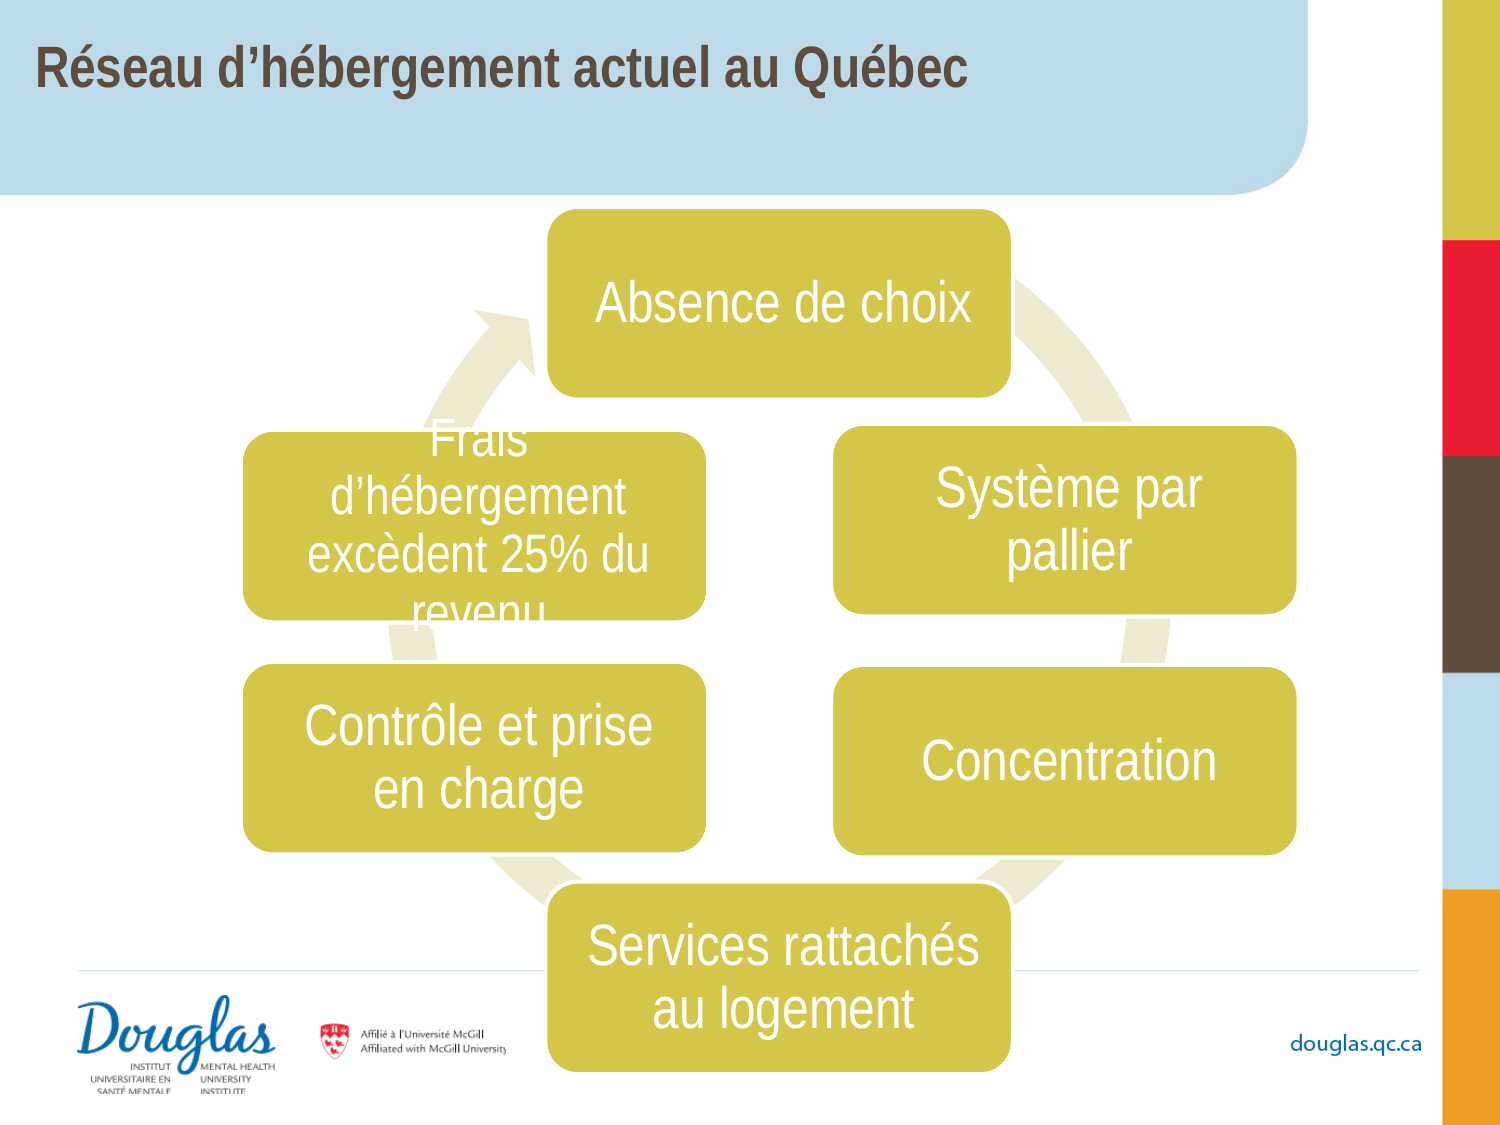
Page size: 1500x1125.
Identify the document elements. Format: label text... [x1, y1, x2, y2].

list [86, 223, 1472, 1058]
text_box Réseau d’hébergement actuel au Québec [34, 25, 1132, 176]
picture [0, 0, 1500, 1125]
